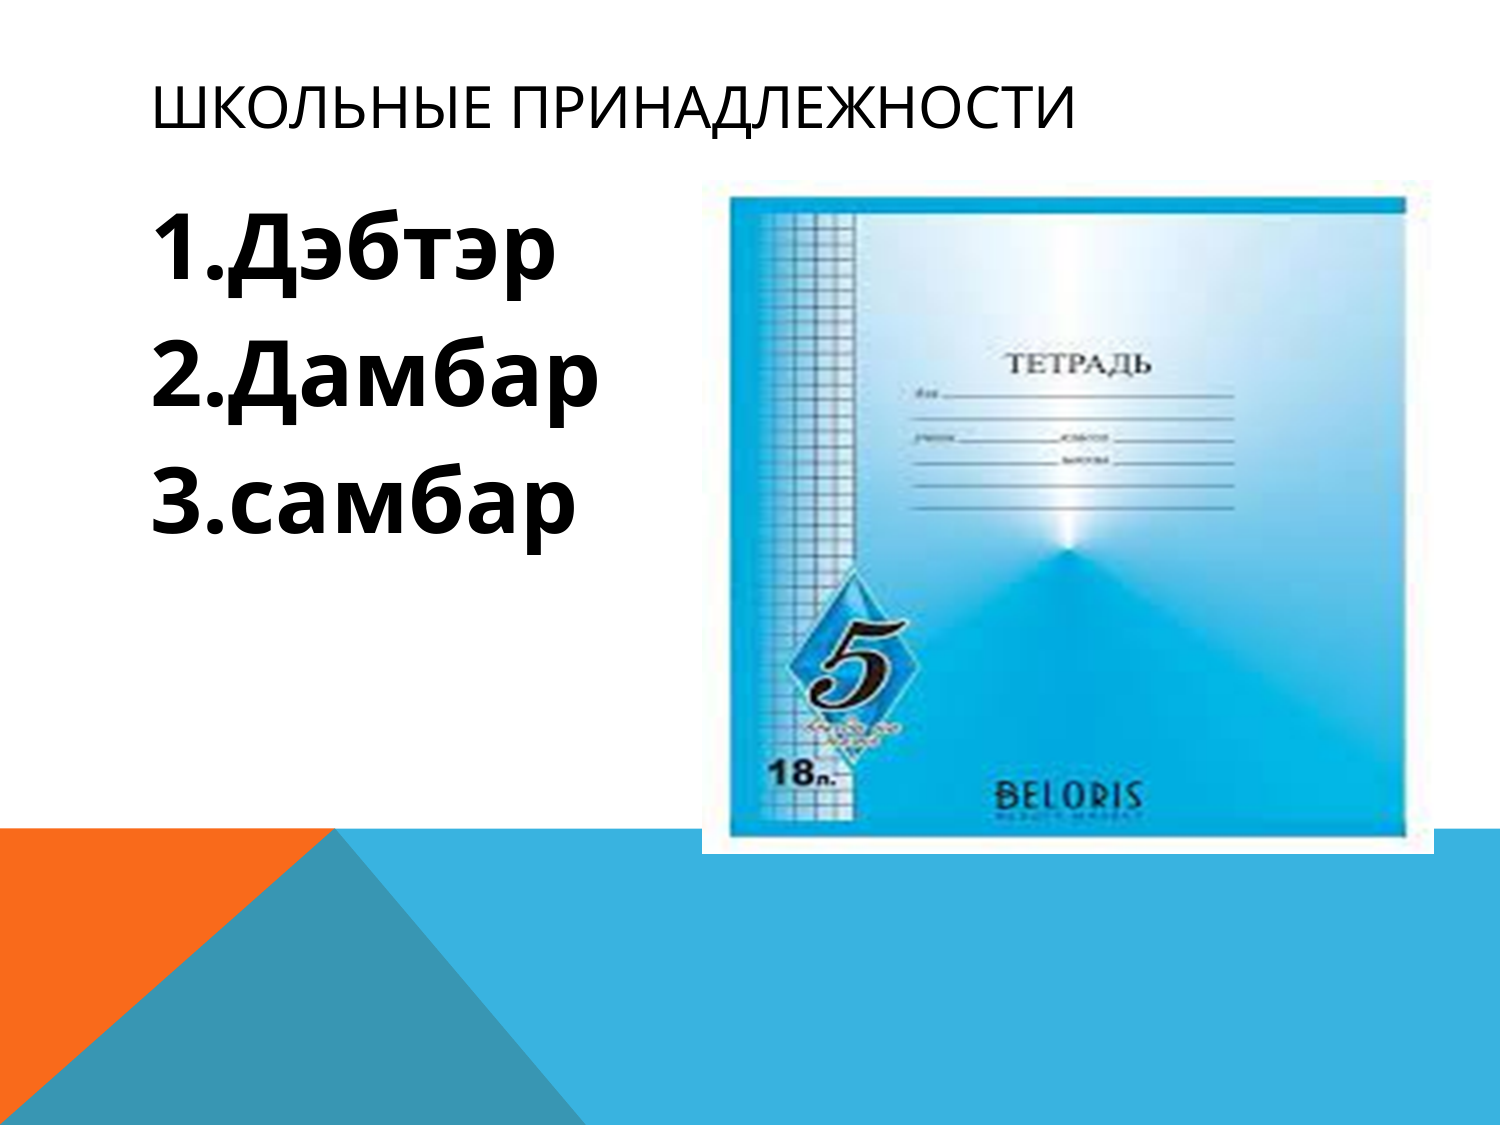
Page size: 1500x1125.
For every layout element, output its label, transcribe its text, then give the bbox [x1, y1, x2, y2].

list 1.Дэбтэр 2.Дамбар 3.самбар [135, 180, 700, 768]
picture [702, 180, 1435, 854]
title Школьные принадлежности [135, 60, 1369, 150]
